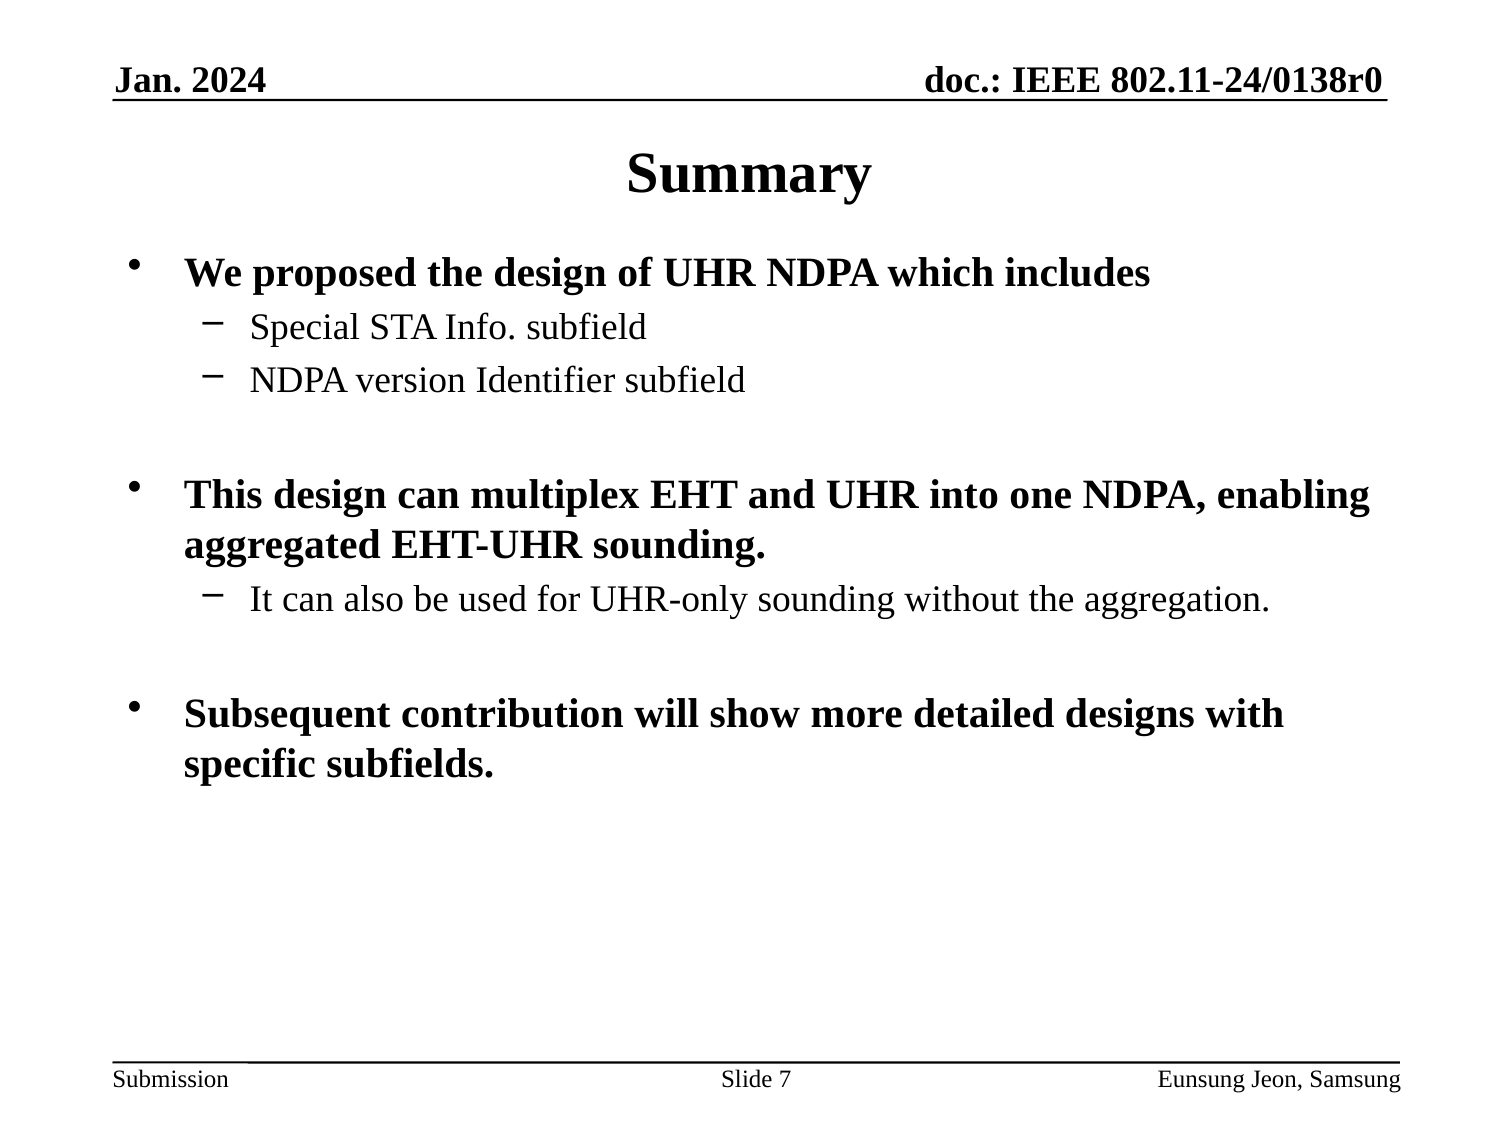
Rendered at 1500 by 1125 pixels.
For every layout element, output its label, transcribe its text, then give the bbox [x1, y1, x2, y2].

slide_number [114, 54, 286, 101]
slide_number Slide 7 [712, 1061, 800, 1093]
title Summary [112, 112, 1388, 226]
list We proposed the design of UHR NDPA which includes Special STA Info. subfield NDPA version Identifier subfield This design can multiplex EHT and UHR into one NDPA, enabling aggregated EHT-UHR sounding. It can also be used for UHR-only sounding without the aggregation. Subsequent contribution will show more detailed designs with specific subfields. [112, 237, 1388, 1001]
footer Eunsung Jeon, Samsung [1130, 1061, 1402, 1093]
